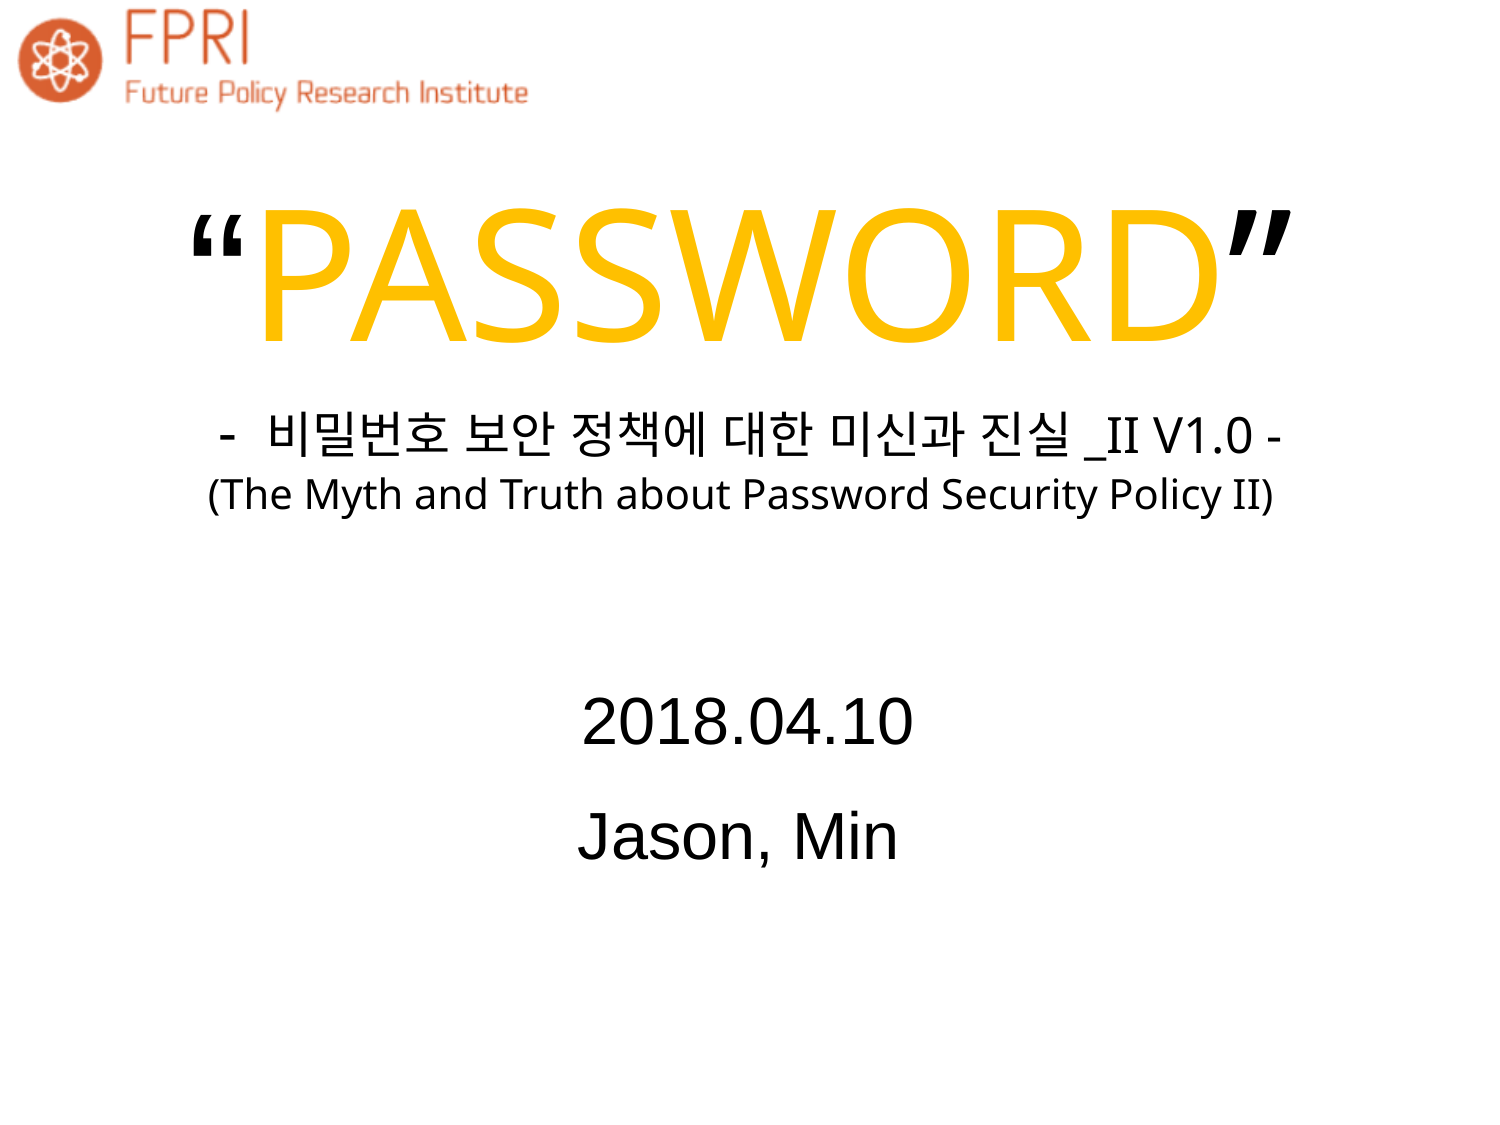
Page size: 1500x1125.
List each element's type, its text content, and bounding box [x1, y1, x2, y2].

text_box “PASSWORD” - 비밀번호 보안 정책에 대한 미신과 진실_II V1.0 - (The Myth and Truth about Password Security Policy II) [29, 231, 1452, 445]
picture [2, 0, 560, 115]
text_box 2018.04.10 Jason, Min [83, 668, 1413, 882]
